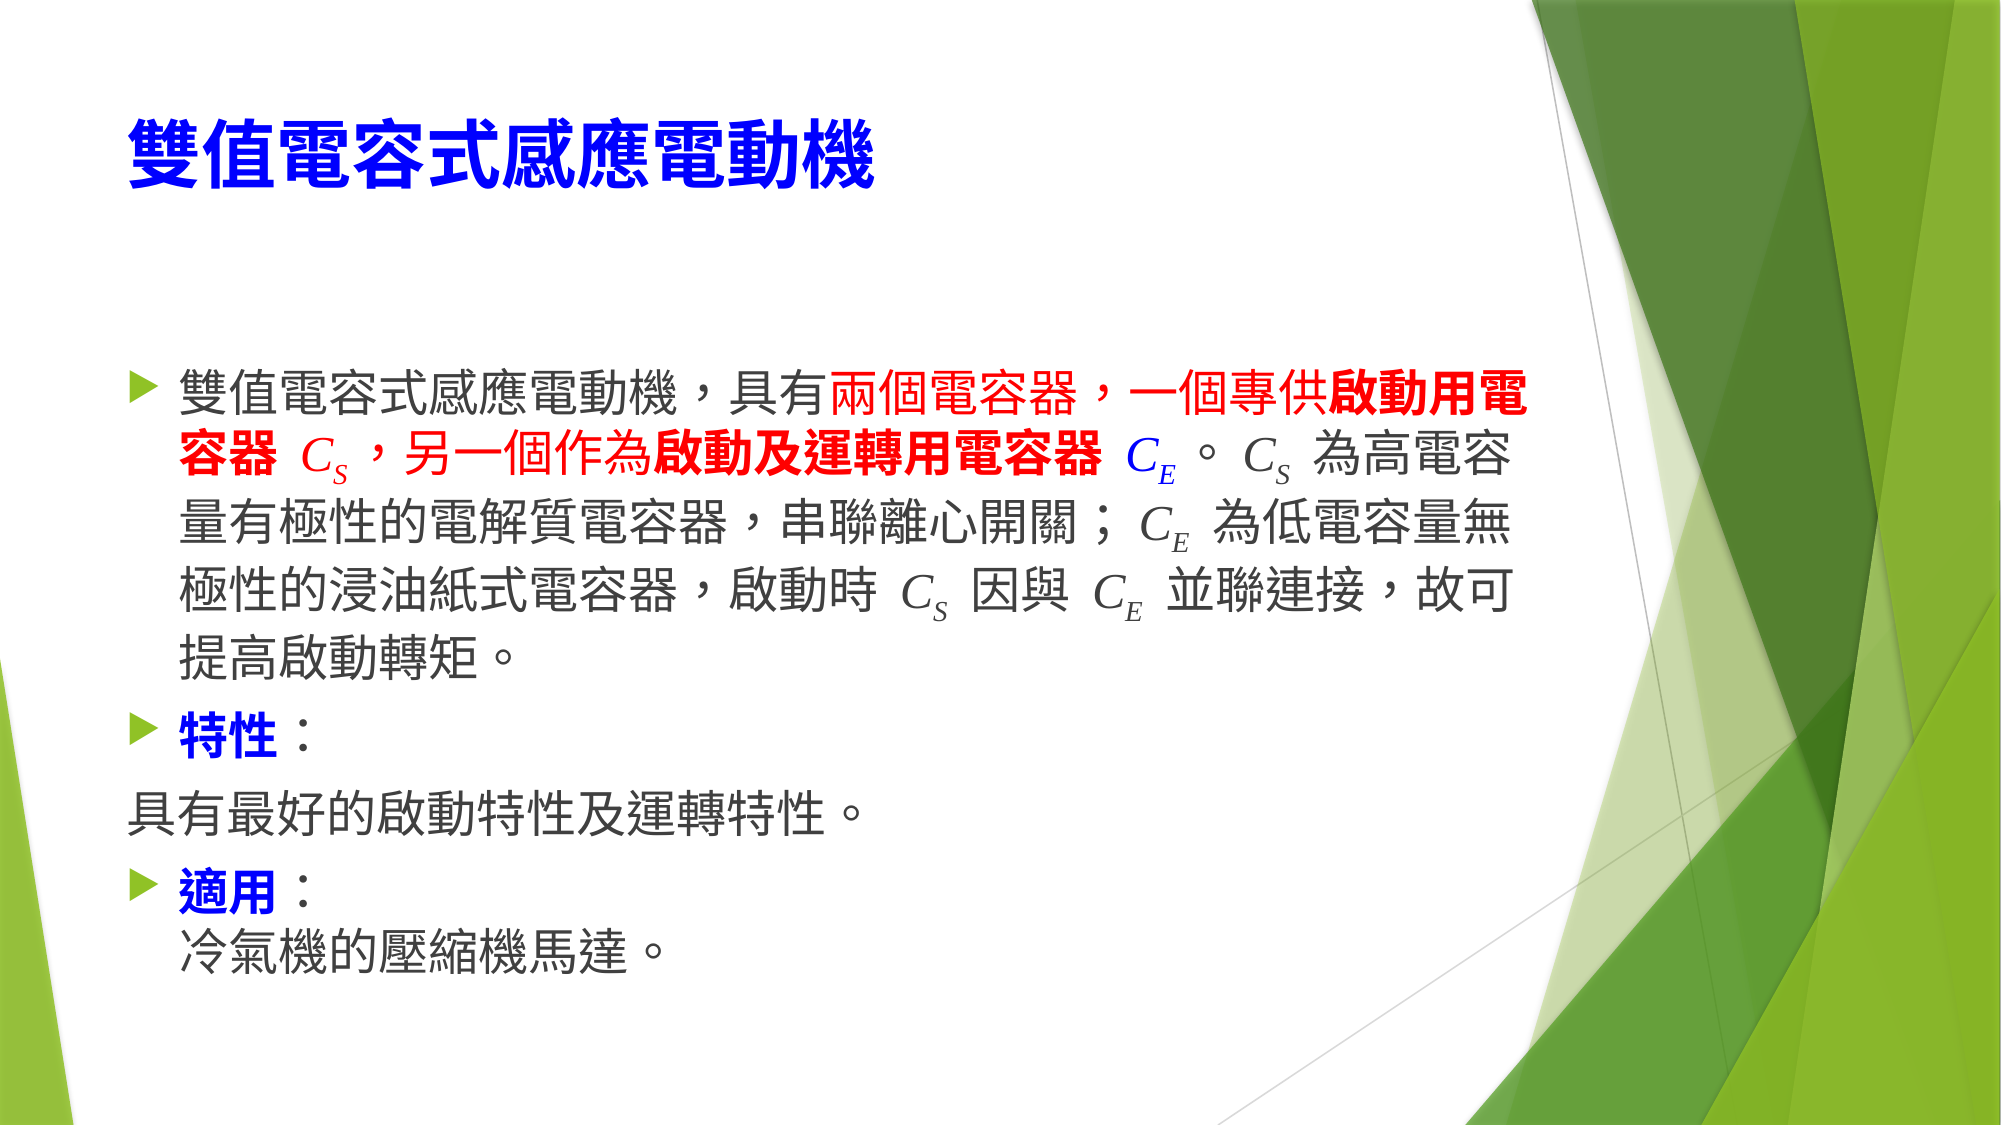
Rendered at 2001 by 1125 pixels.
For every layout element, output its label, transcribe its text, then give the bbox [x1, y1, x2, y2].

list 雙值電容式感應電動機，具有兩個電容器，一個專供啟動用電容器 CS，另一個作為啟動及運轉用電容器 CE。CS 為高電容量有極性的電解質電容器，串聯離心開關；CE 為低電容量無極性的浸油紙式電容器，啟動時 CS 因與 CE 並聯連接，故可提高啟動轉矩。 特性： 具有最好的啟動特性及運轉特性。 適用： 冷氣機的壓縮機馬達。 [111, 354, 1559, 992]
title 雙值電容式感應電動機 [111, 99, 1522, 317]
